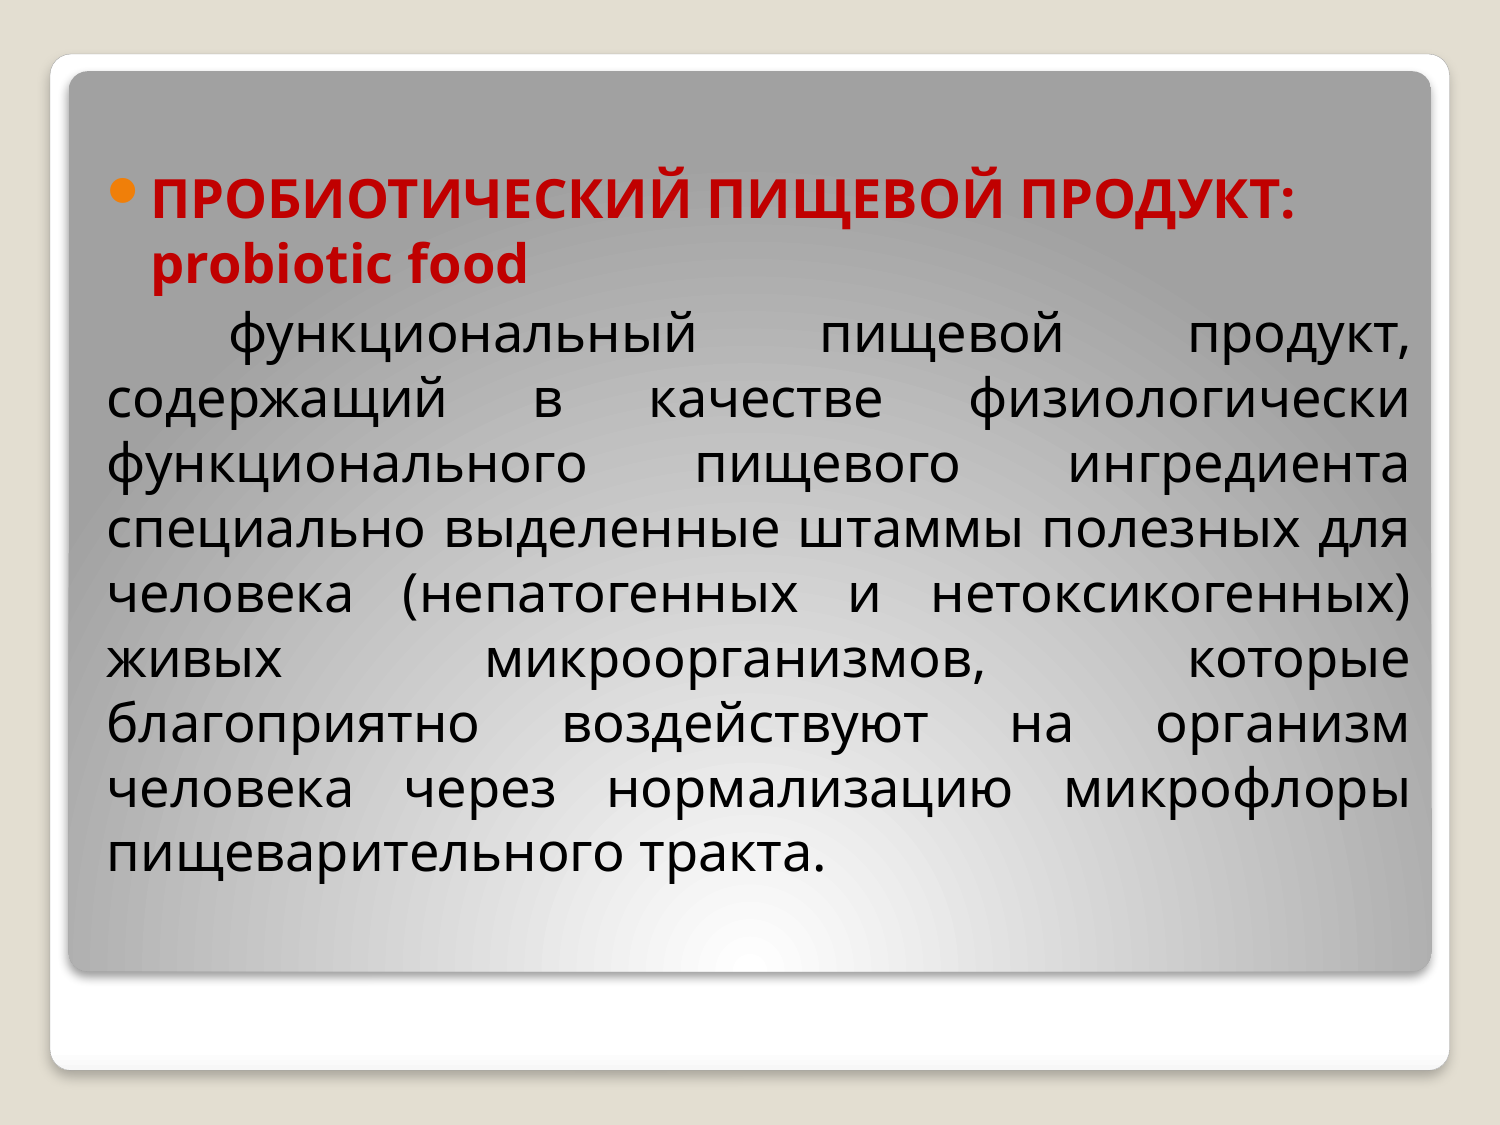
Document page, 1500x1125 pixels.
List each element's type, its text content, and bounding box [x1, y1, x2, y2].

list ПРОБИОТИЧЕСКИЙ ПИЩЕВОЙ ПРОДУКТ: probiotic food функциональный пищевой продукт, содержащий в качестве физиологически функционального пищевого ингредиента специально выделенные штаммы полезных для человека (непатогенных и нетоксикогенных) живых микроорганизмов, которые благоприятно воздействуют на организм человека через нормализацию микрофлоры пищеварительного тракта. [76, 149, 1427, 892]
